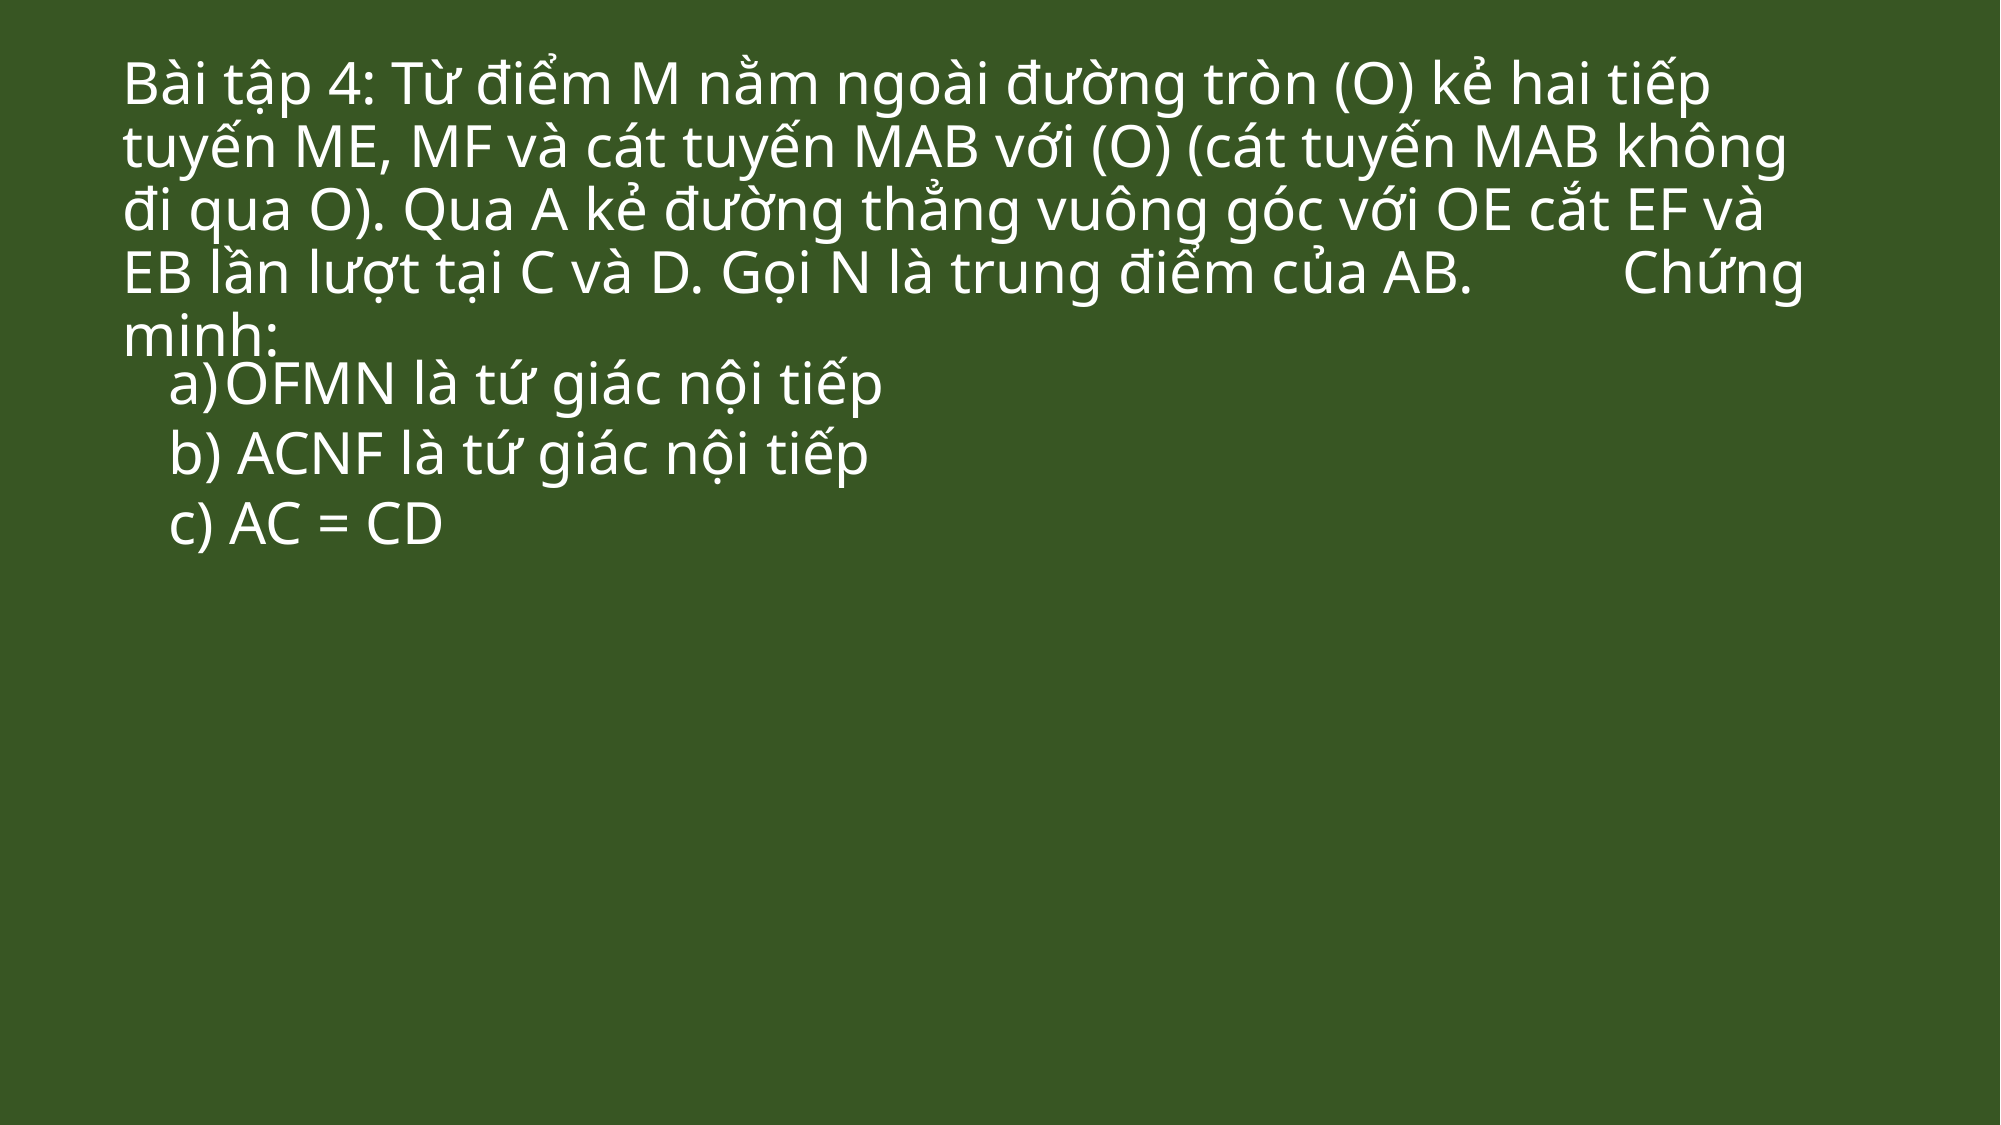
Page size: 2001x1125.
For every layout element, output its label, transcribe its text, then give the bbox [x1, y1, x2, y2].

text_box OFMN là tứ giác nội tiếp b) ACNF là tứ giác nội tiếp c) AC = CD [153, 339, 935, 564]
title Bài tập 4: Từ điểm M nằm ngoài đường tròn (O) kẻ hai tiếp tuyến ME, MF và cát tuyến MAB với (O) (cát tuyến MAB không đi qua O). Qua A kẻ đường thẳng vuông góc với OE cắt EF và EB lần lượt tại C và D. Gọi N là trung điểm của AB. Chứng minh: [107, 1, 1833, 422]
